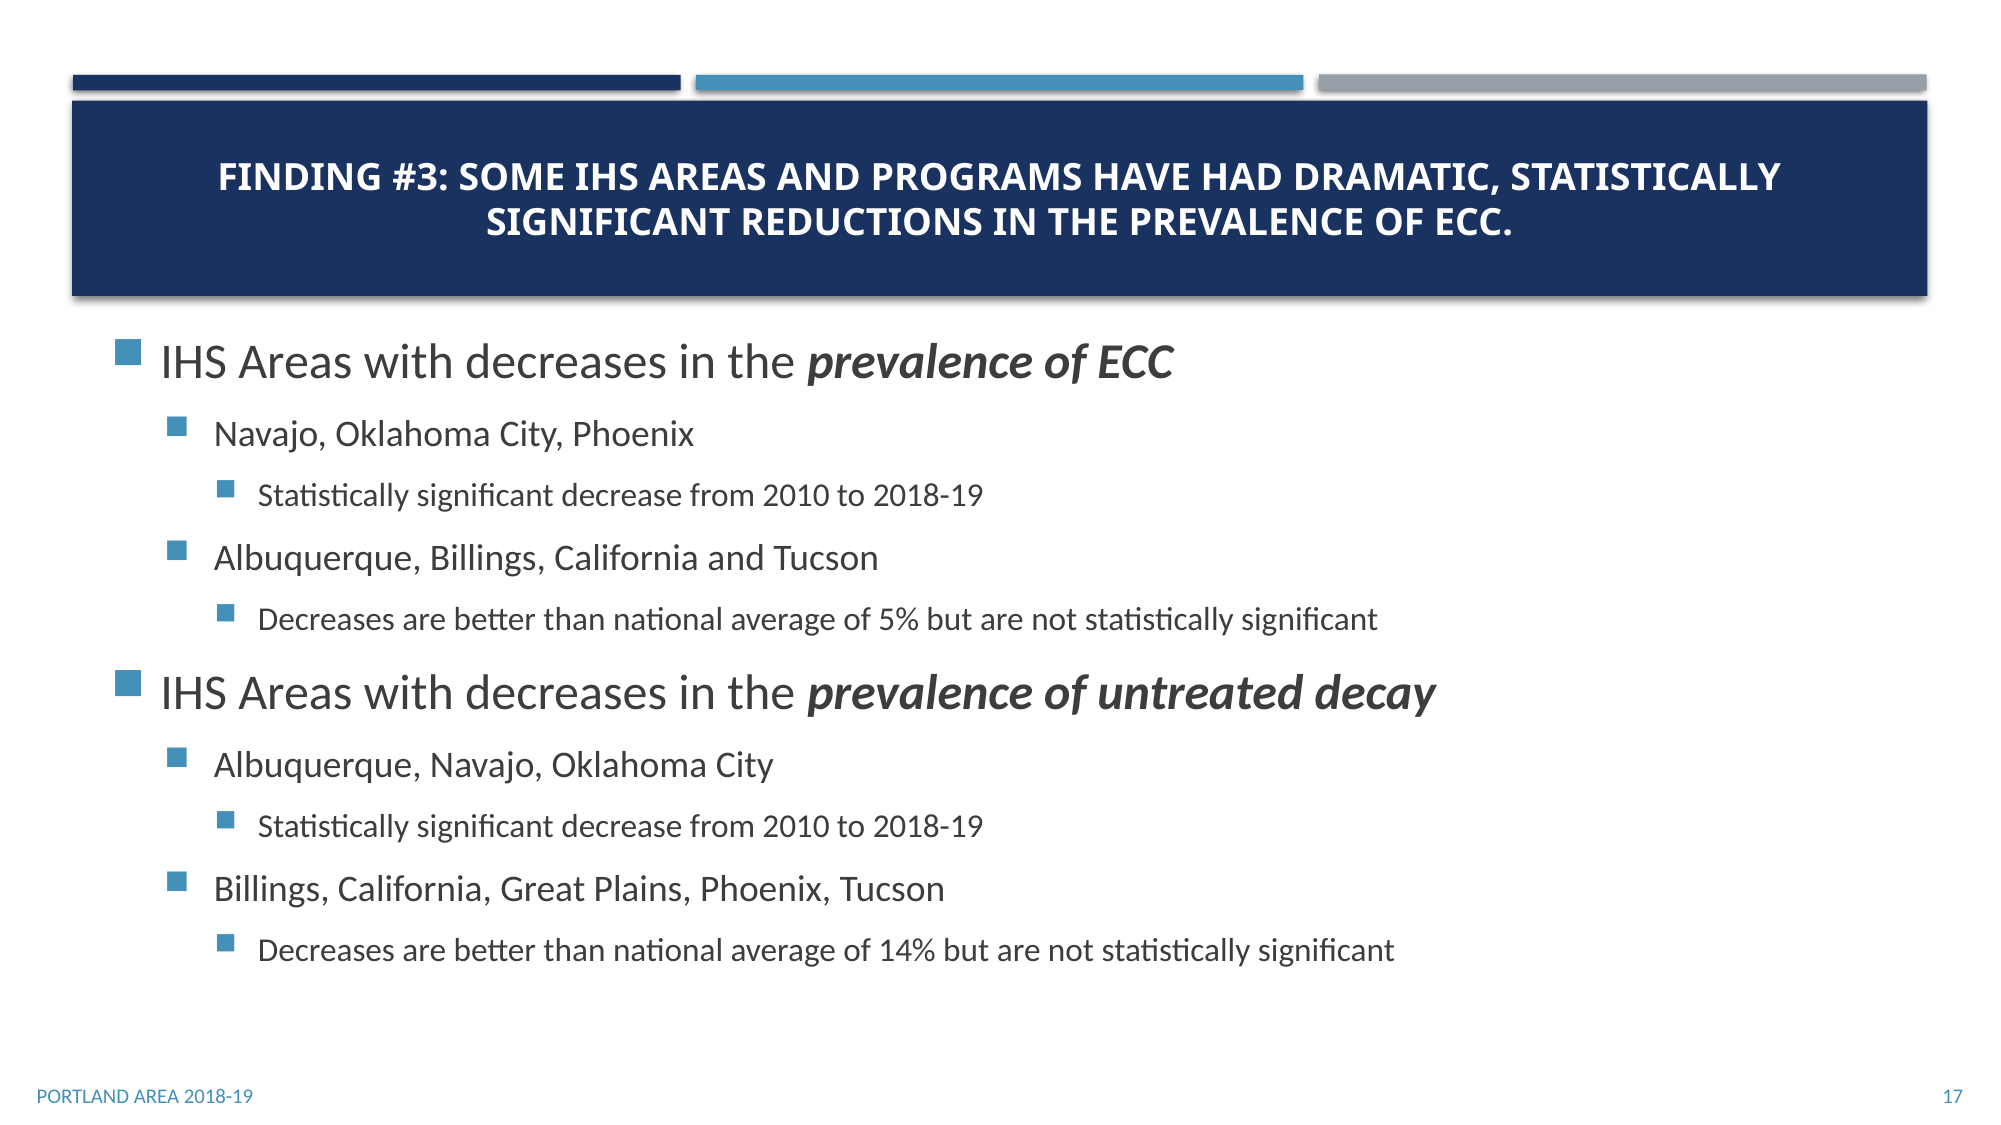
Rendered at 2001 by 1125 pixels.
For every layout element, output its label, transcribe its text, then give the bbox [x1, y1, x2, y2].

slide_number 17 [1805, 1065, 1979, 1125]
list IHS Areas with decreases in the prevalence of ECC Navajo, Oklahoma City, Phoenix Statistically significant decrease from 2010 to 2018-19 Albuquerque, Billings, California and Tucson Decreases are better than national average of 5% but are not statistically significant IHS Areas with decreases in the prevalence of untreated decay Albuquerque, Navajo, Oklahoma City Statistically significant decrease from 2010 to 2018-19 Billings, California, Great Plains, Phoenix, Tucson Decreases are better than national average of 14% but are not statistically significant [95, 321, 1905, 1066]
footer Portland Area 2018-19 [21, 1065, 1157, 1125]
title Finding #3: some IHS Areas and programs have had dramatic, statistically significant reductions in the prevalence of ECC. [95, 115, 1905, 282]
